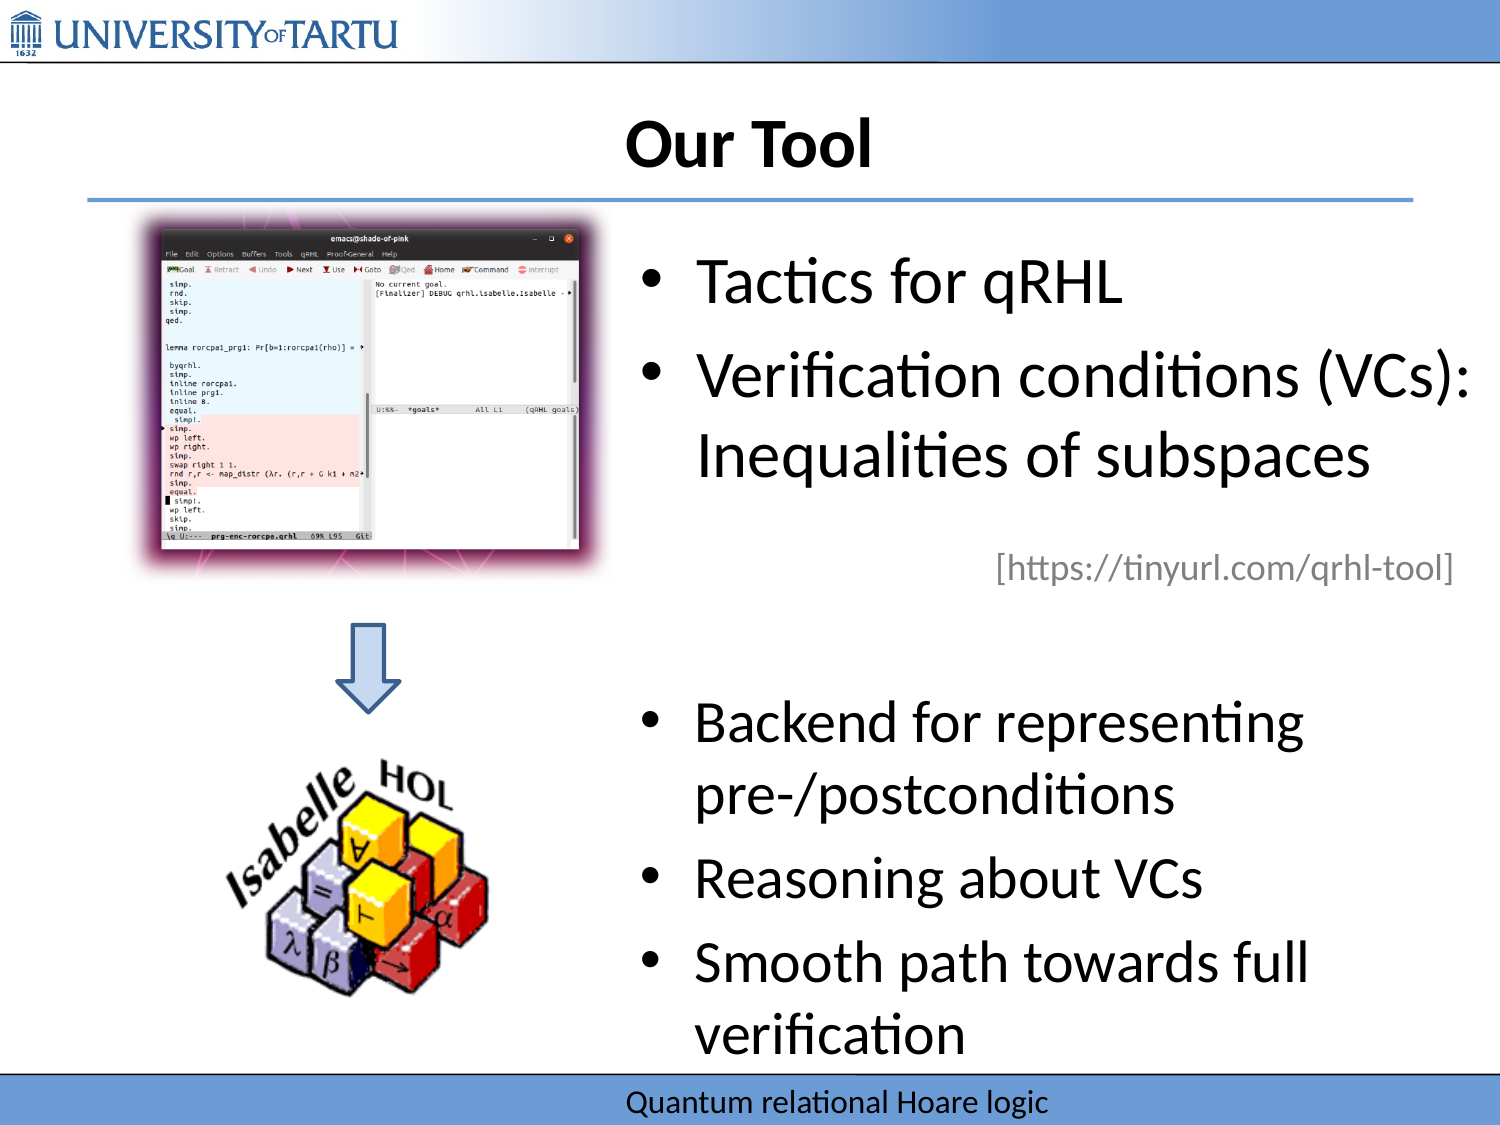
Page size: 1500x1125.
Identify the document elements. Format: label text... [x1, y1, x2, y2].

text_box [335, 622, 402, 715]
picture [124, 200, 613, 584]
list Tactics for qRHL Verification conditions (VCs): Inequalities of subspaces [624, 229, 1496, 569]
picture [0, 0, 407, 61]
title Our Tool [87, 75, 1413, 203]
picture [212, 743, 526, 1013]
footer Quantum relational Hoare logic [362, 1074, 1313, 1125]
text_box Backend for representing pre-/postconditions Reasoning about VCs Smooth path towards full verification [624, 674, 1463, 1078]
text_box [https://tinyurl.com/qrhl-tool] [980, 535, 1470, 596]
